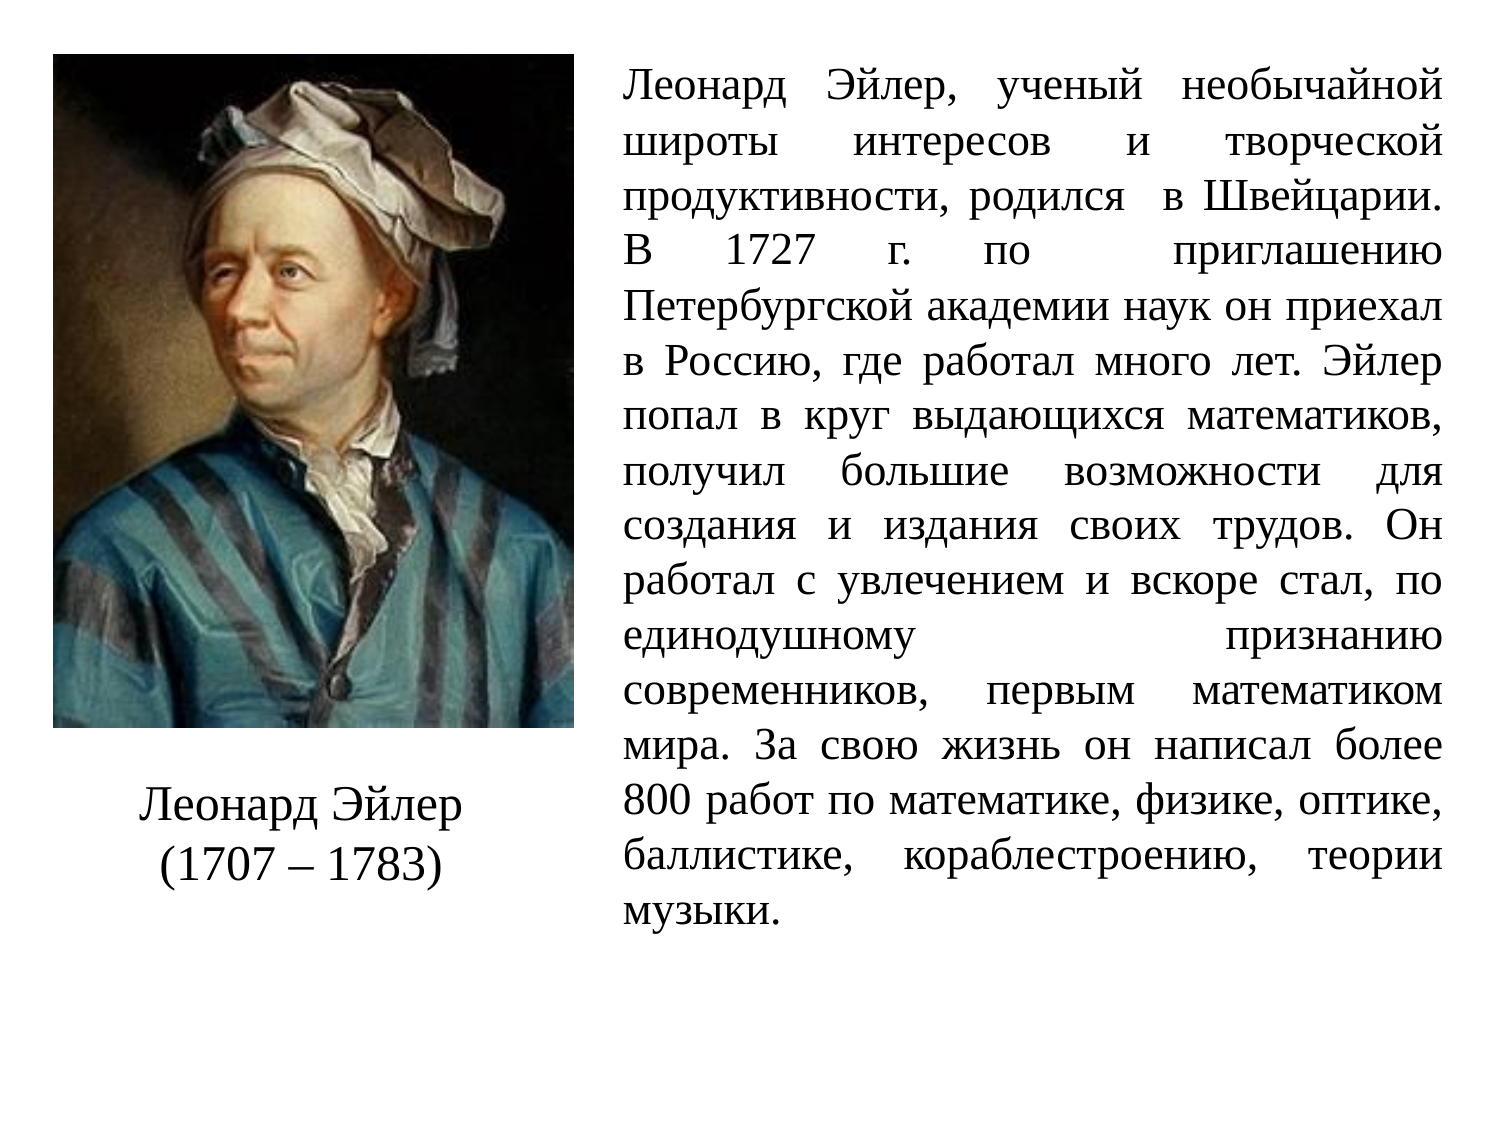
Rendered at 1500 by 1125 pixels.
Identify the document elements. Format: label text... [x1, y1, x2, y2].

picture [52, 54, 575, 729]
text_box Леонард Эйлер (1707 – 1783) [64, 763, 538, 988]
text_box Леонард Эйлер, ученый необычайной широты интересов и творческой продуктивности, родился в Швейцарии. В 1727 г. по приглашению Петербургской академии наук он приехал в Россию, где работал много лет. Эйлер попал в круг выдающихся математиков, получил большие возможности для создания и издания своих трудов. Он работал с увлечением и вскоре стал, по единодушному признанию современников, первым математиком мира. За свою жизнь он написал более 800 работ по математике, физике, оптике, баллистике, кораблестроению, теории музыки. [608, 46, 1459, 987]
